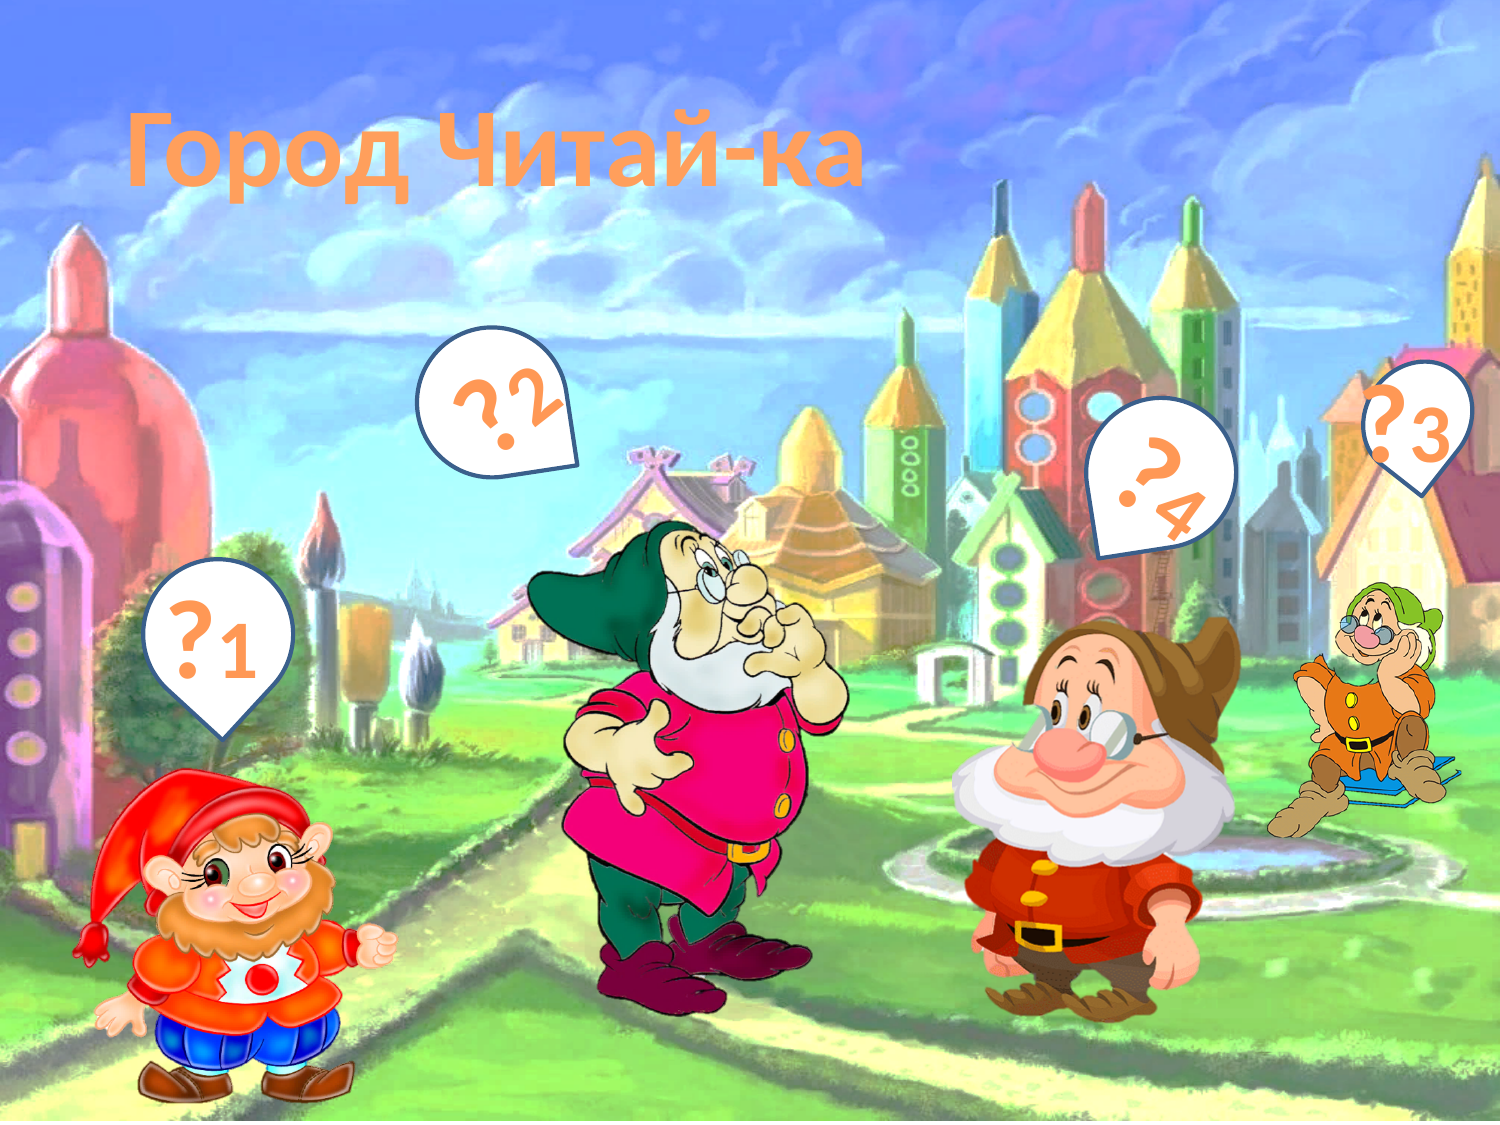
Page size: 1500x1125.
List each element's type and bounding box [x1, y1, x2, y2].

picture [0, 0, 1500, 1125]
text_box [1082, 397, 1237, 552]
